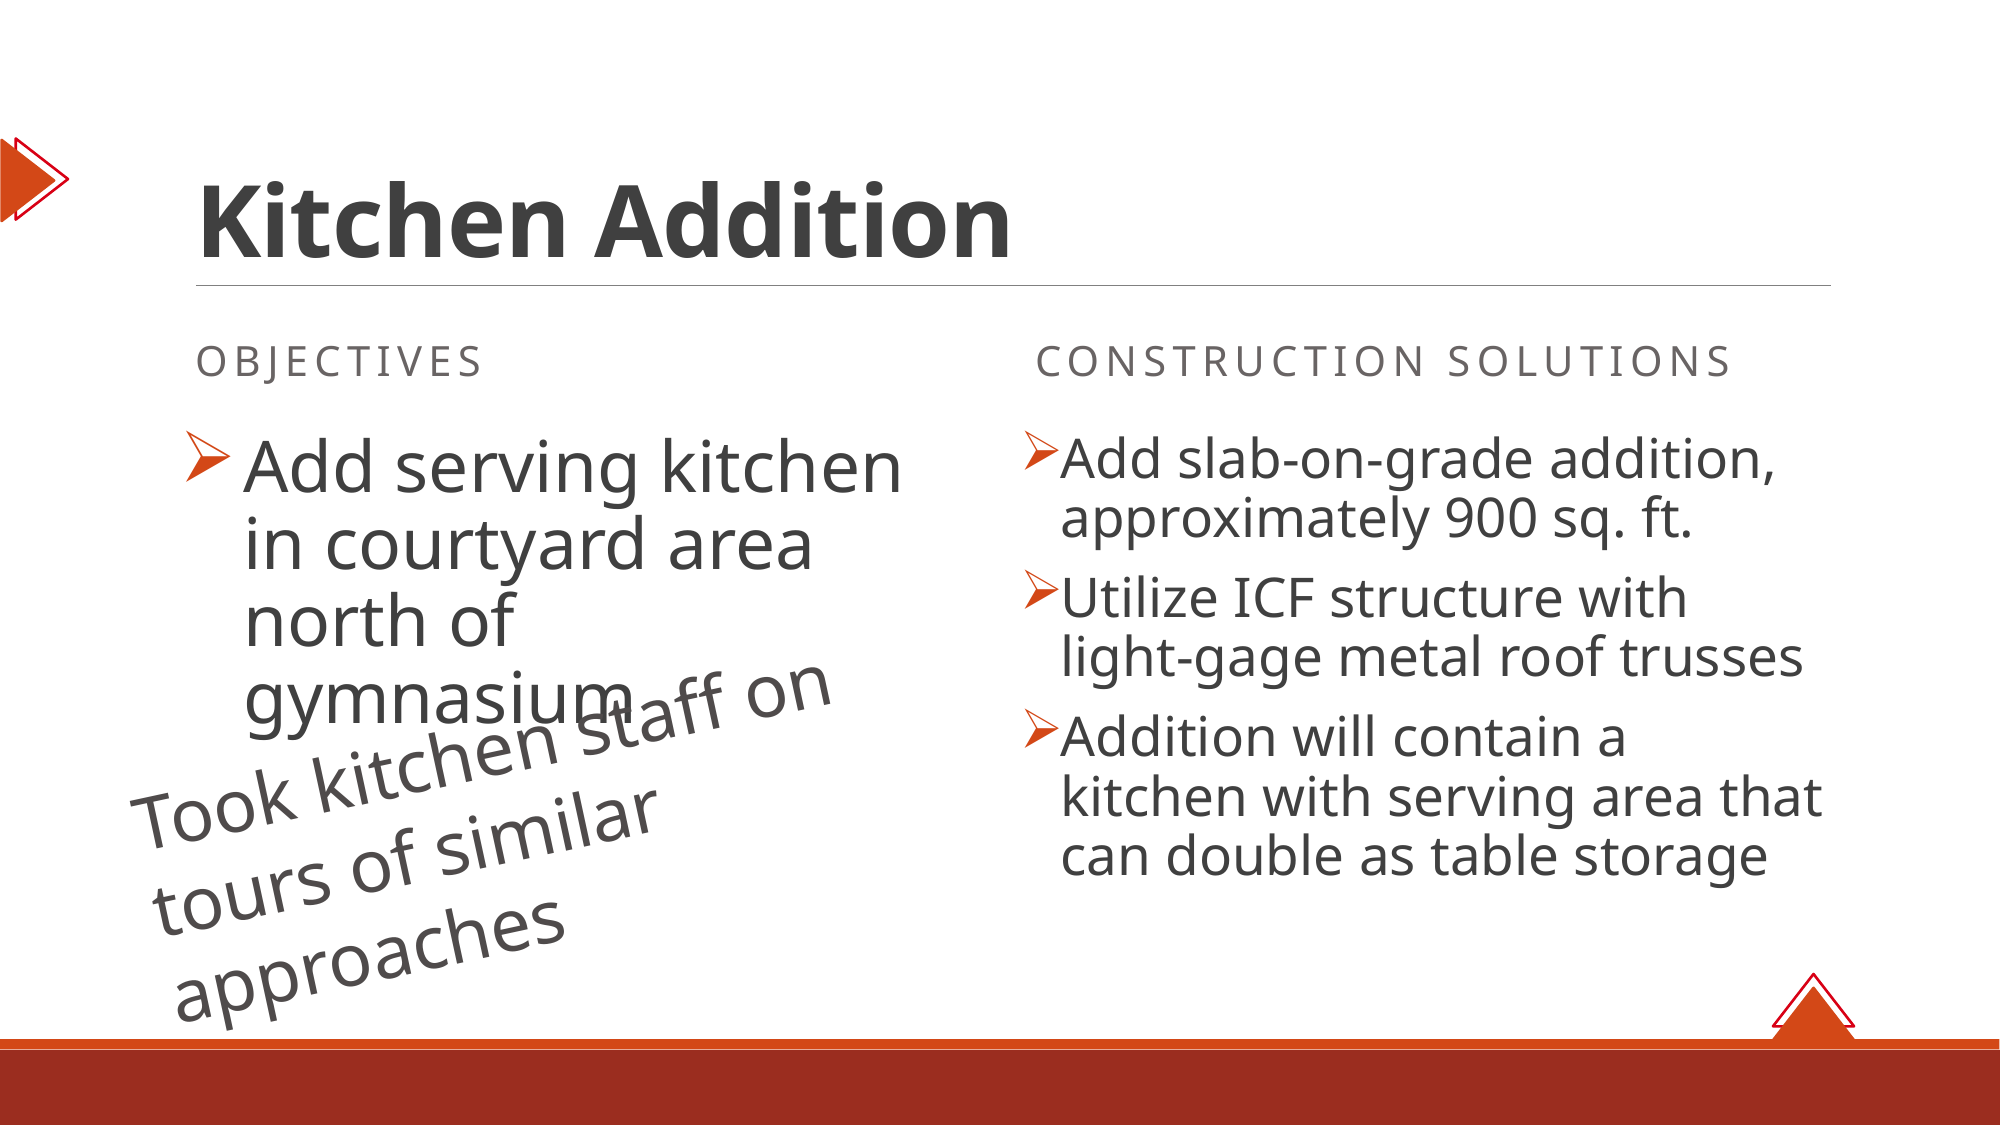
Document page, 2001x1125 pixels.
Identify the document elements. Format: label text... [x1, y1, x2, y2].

title Kitchen Addition [180, 47, 1830, 285]
list Add serving kitchen in courtyard area north of gymnasium [180, 423, 909, 762]
list Add serving kitchen in courtyard area north of gymnasium [497, 888, 909, 978]
list objectives [180, 302, 750, 423]
list Construction solutions [1020, 302, 1830, 423]
list Add slab-on-grade addition, approximately 900 sq. ft. Utilize ICF structure with light-gage metal roof trusses Addition will contain a kitchen with serving area that can double as table storage [1020, 423, 1830, 978]
text_box Took kitchen staff on tours of similar approaches [109, 592, 1020, 1049]
